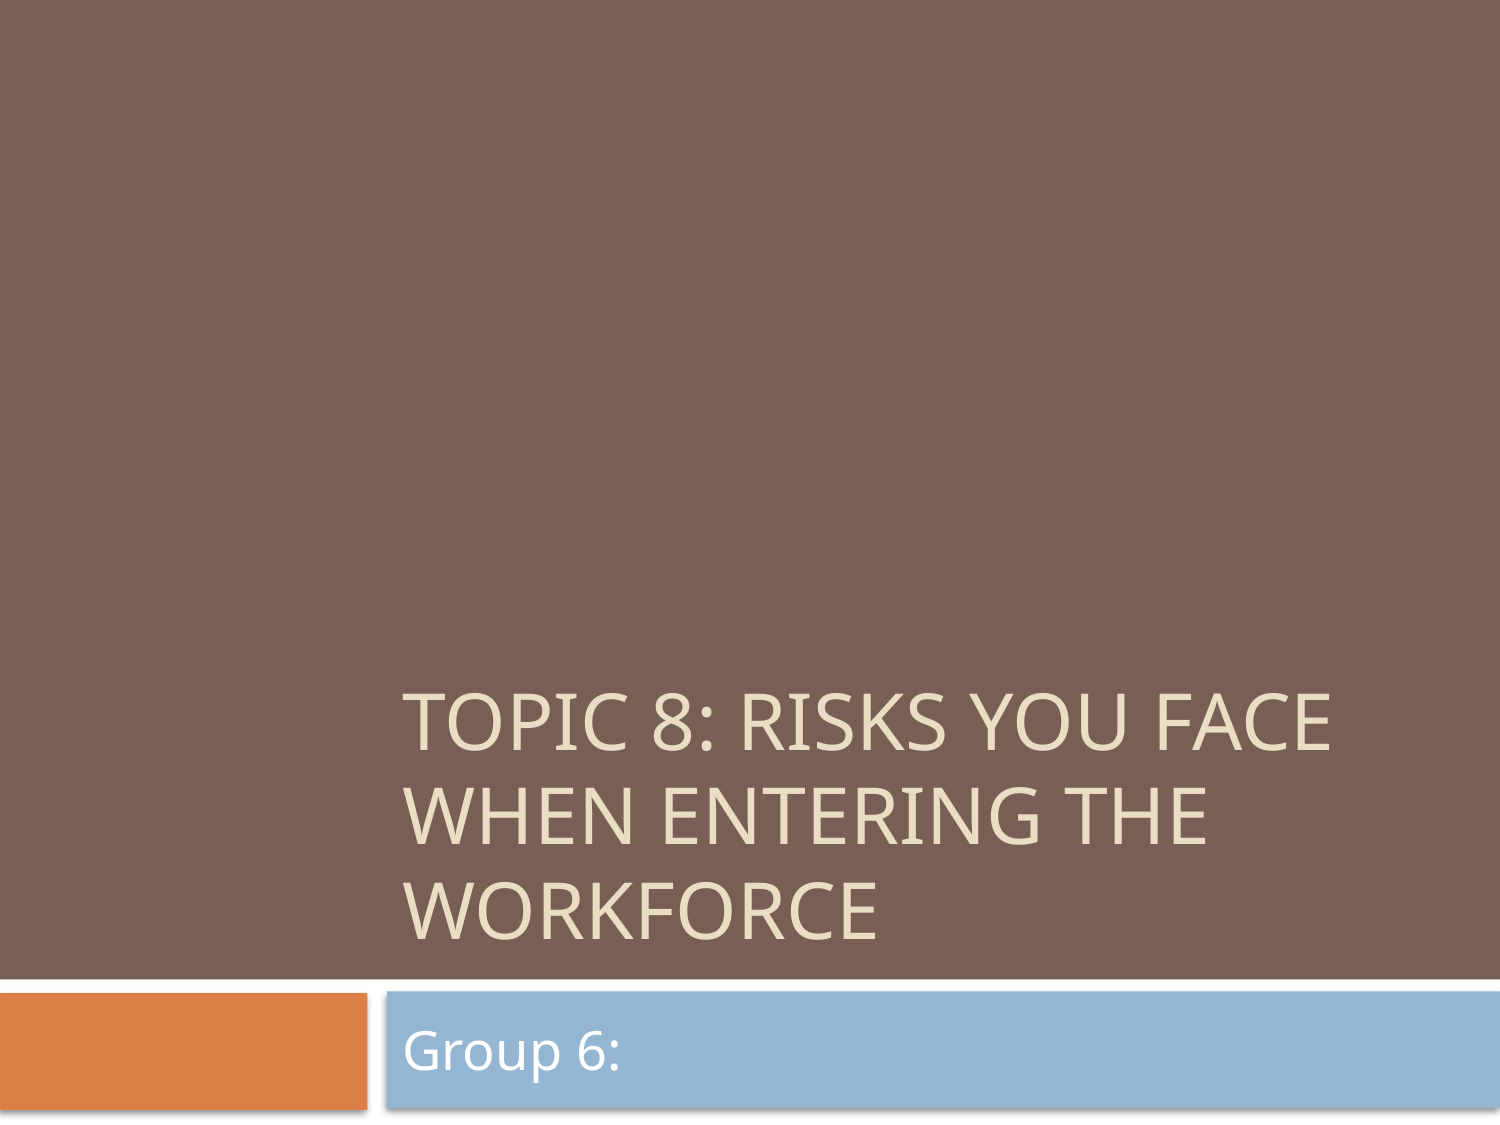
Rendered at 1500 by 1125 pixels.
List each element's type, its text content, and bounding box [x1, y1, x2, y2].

title Topic 8: Risks you face when entering the workforce [387, 662, 1450, 963]
subtitle Group 6: [387, 992, 1488, 1105]
